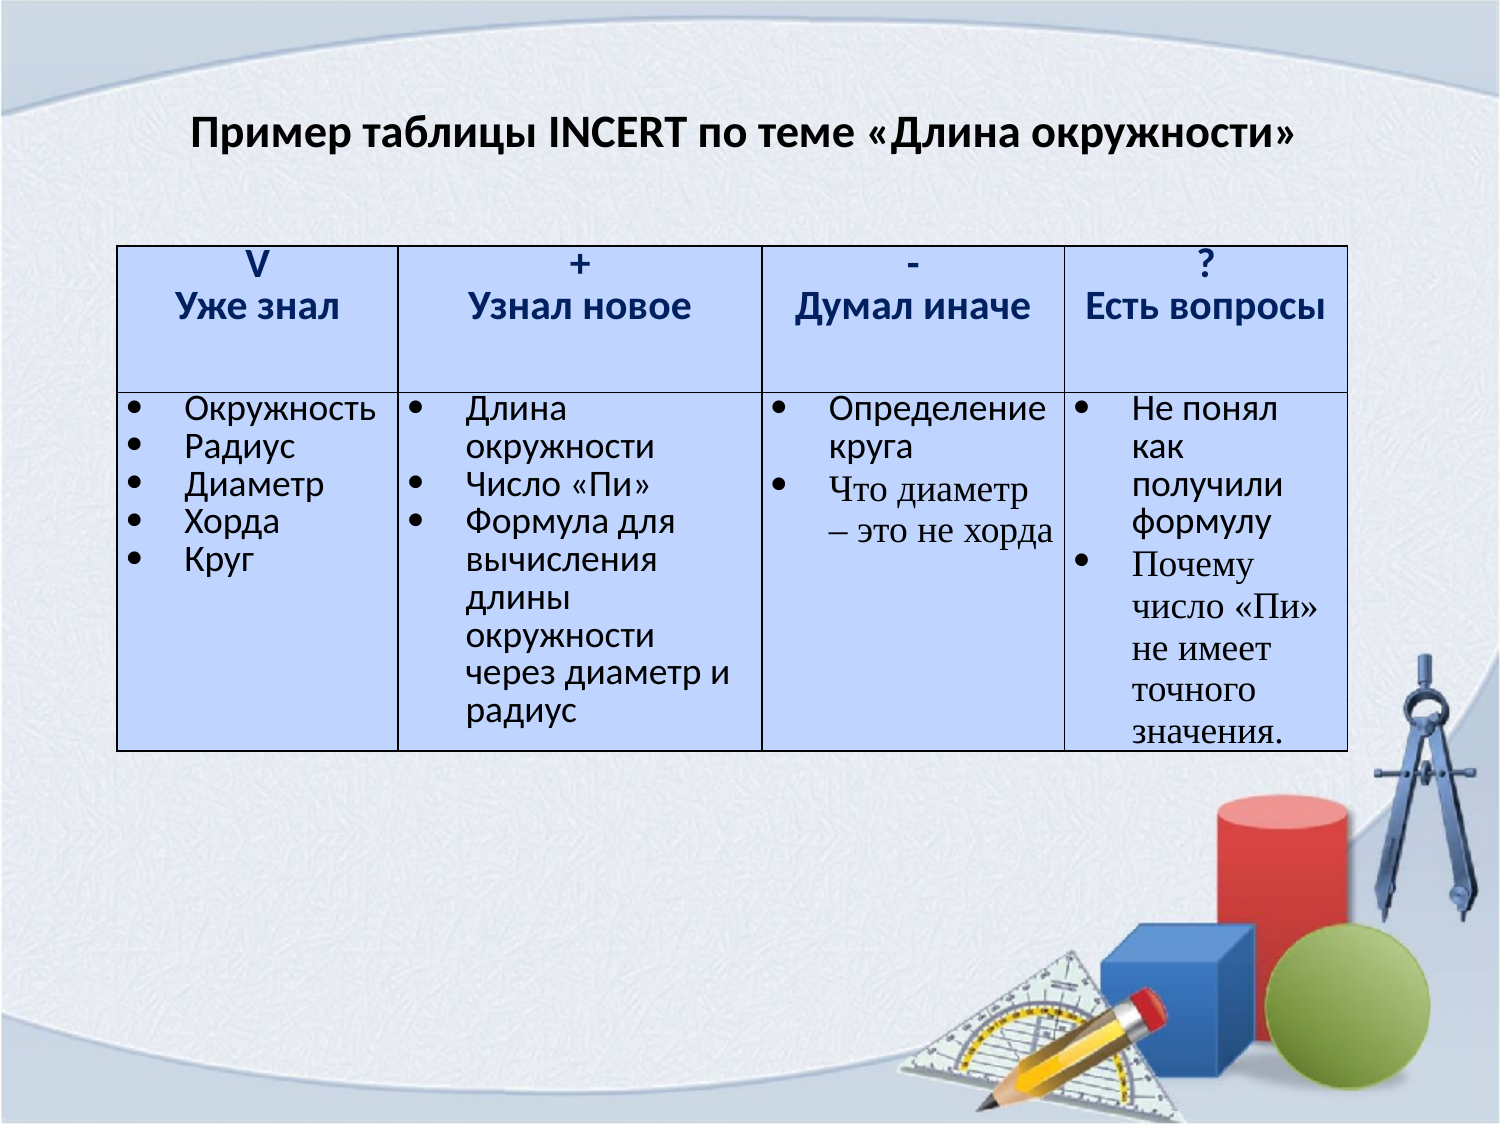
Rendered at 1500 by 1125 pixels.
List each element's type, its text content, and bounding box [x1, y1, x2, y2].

table_cell Окружность Радиус Диаметр Хорда Круг [118, 393, 397, 750]
table_header ? Есть вопросы [1065, 247, 1347, 392]
picture [0, 0, 1500, 1125]
table_cell Не понял как получили формулу Почему число «Пи» не имеет точного значения. [1065, 393, 1347, 750]
title Пример таблицы INCERT по теме «Длина окружности» [75, 45, 1425, 233]
table_header V Уже знал [118, 247, 397, 392]
table_cell Определение круга Что диаметр – это не хорда [763, 393, 1064, 750]
table_cell Длина окружности Число «Пи» Формула для вычисления длины окружности через диаметр и радиус [399, 393, 761, 750]
table_header - Думал иначе [763, 247, 1064, 392]
table_header + Узнал новое [399, 247, 761, 392]
